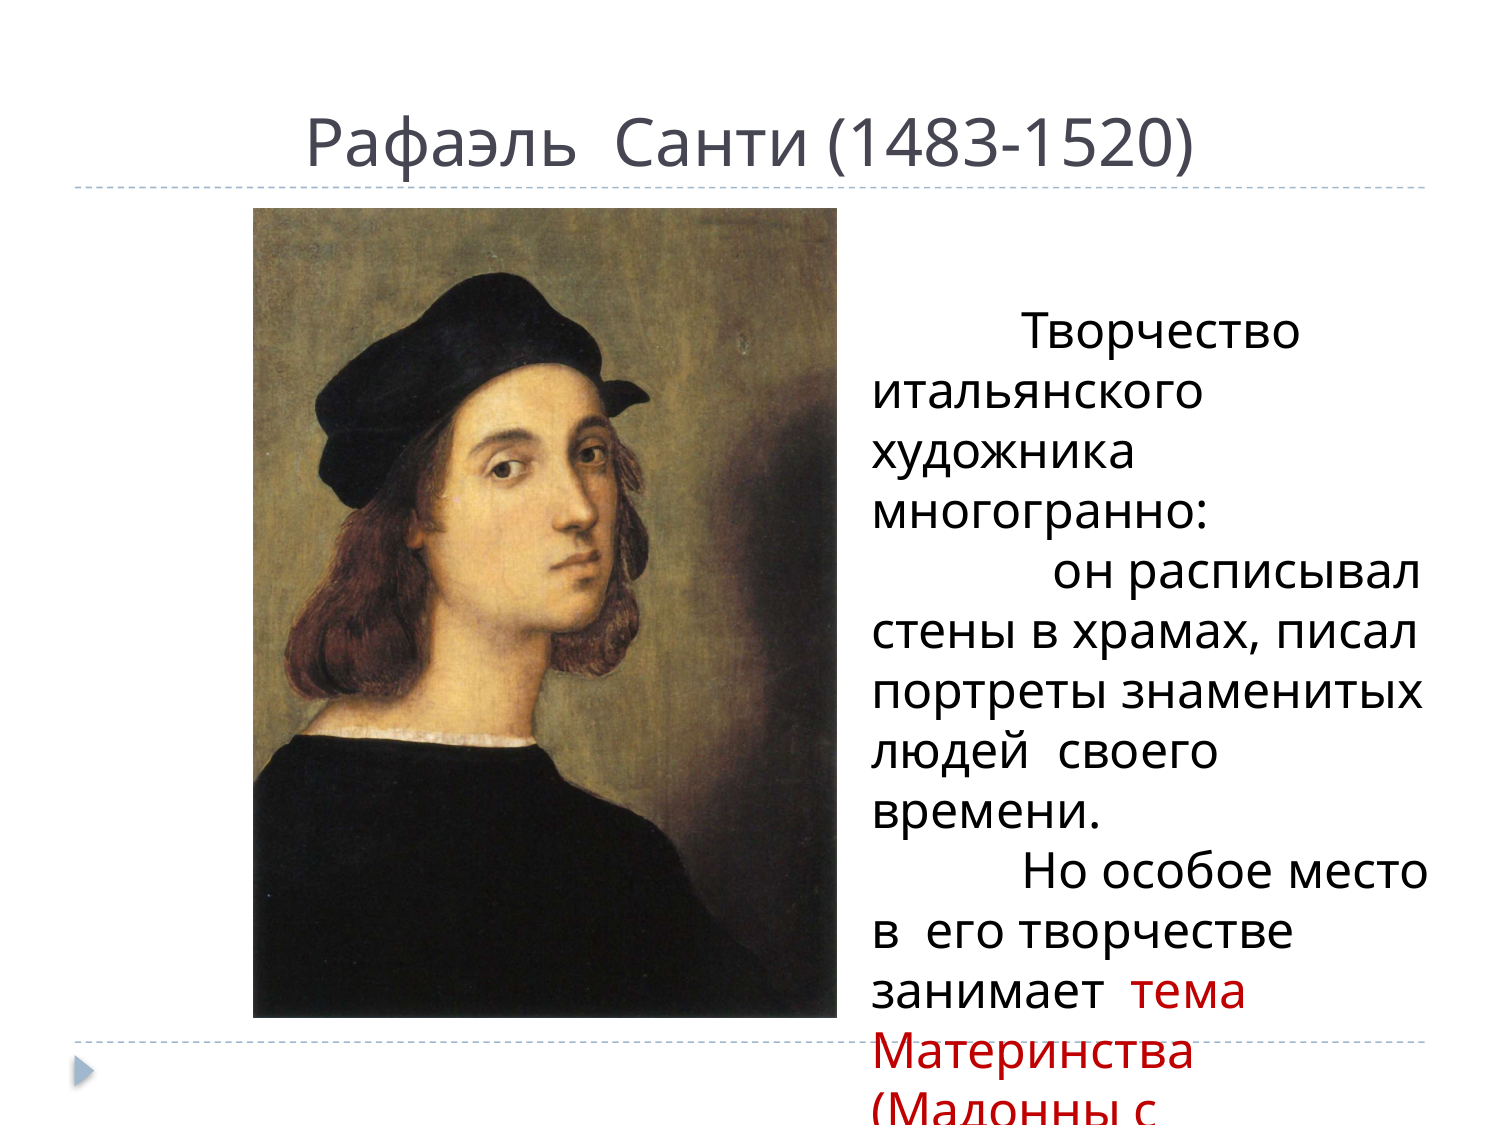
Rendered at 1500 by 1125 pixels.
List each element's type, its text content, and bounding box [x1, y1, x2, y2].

text_box Творчество итальянского художника многогранно: он расписывал стены в храмах, писал портреты знаменитых людей своего времени. Но особое место в его творчестве занимает тема Материнства (Мадонны с младенцем). [856, 290, 1471, 1125]
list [253, 207, 837, 1019]
title Рафаэль Санти (1483-1520) [75, 24, 1425, 188]
